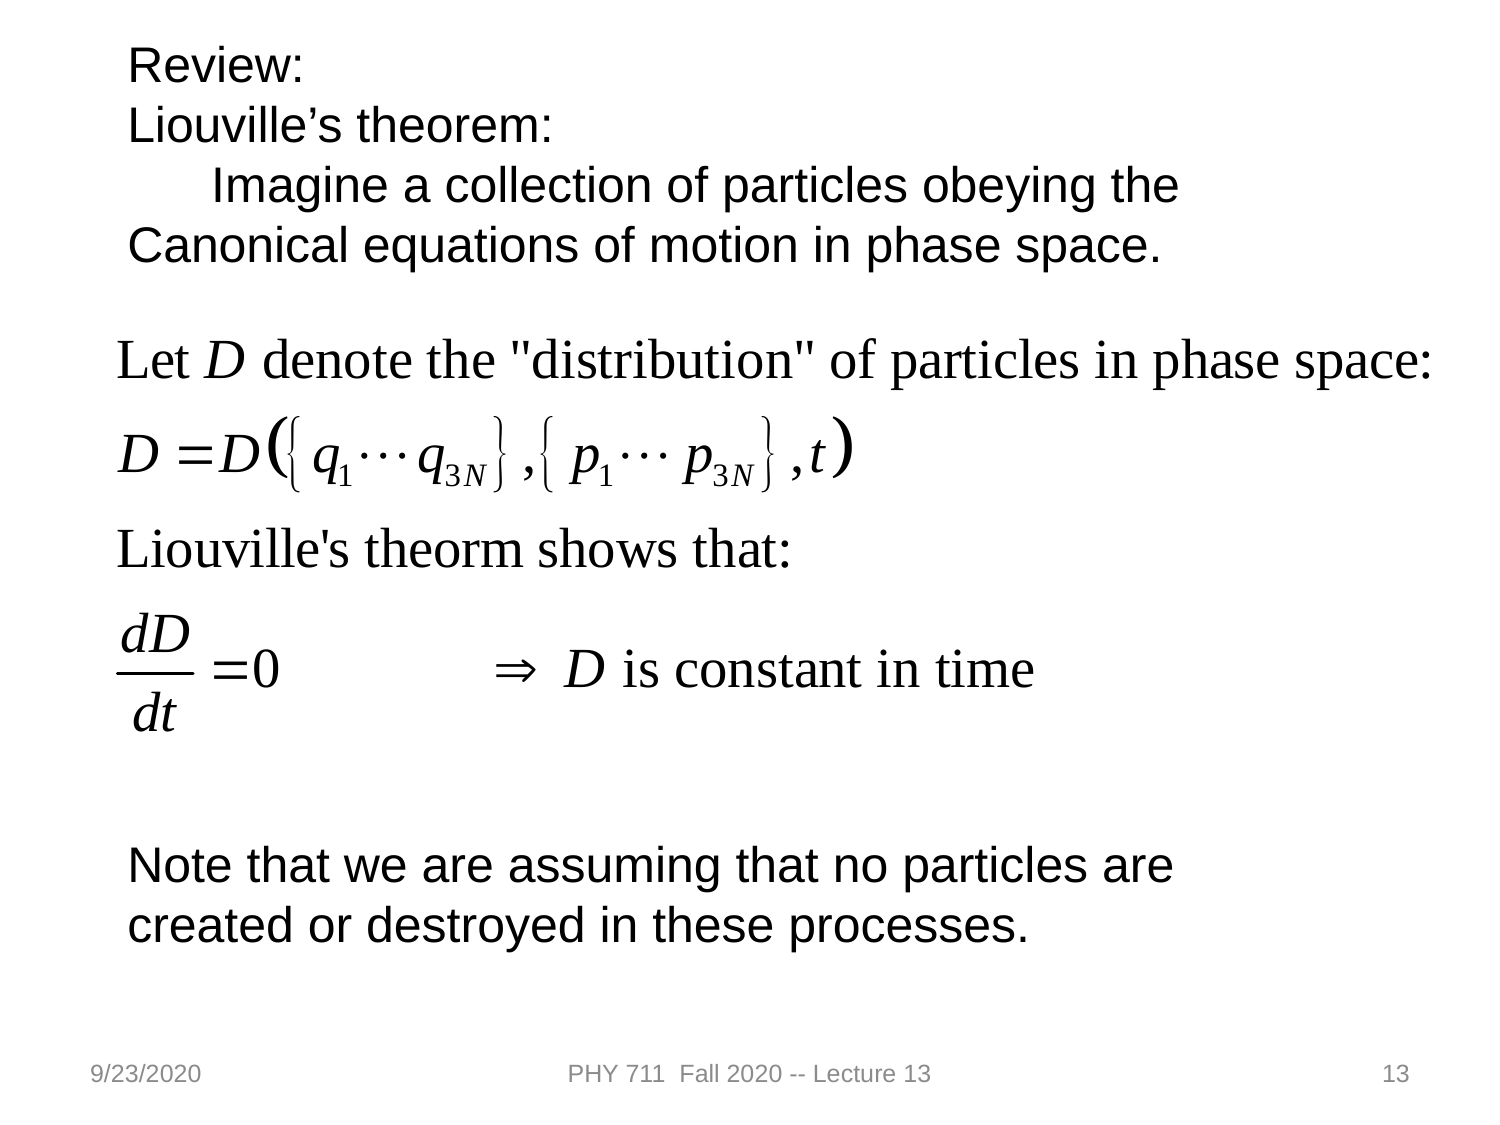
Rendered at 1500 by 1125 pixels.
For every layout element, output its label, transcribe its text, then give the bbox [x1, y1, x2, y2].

slide_number 13 [1074, 1042, 1425, 1103]
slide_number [75, 1042, 425, 1103]
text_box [107, 327, 1439, 744]
text_box Note that we are assuming that no particles are created or destroyed in these processes. [112, 824, 1350, 960]
text_box Review: Liouville’s theorem: Imagine a collection of particles obeying the Canonical equations of motion in phase space. [112, 24, 1250, 326]
footer PHY 711 Fall 2020 -- Lecture 13 [512, 1042, 988, 1103]
